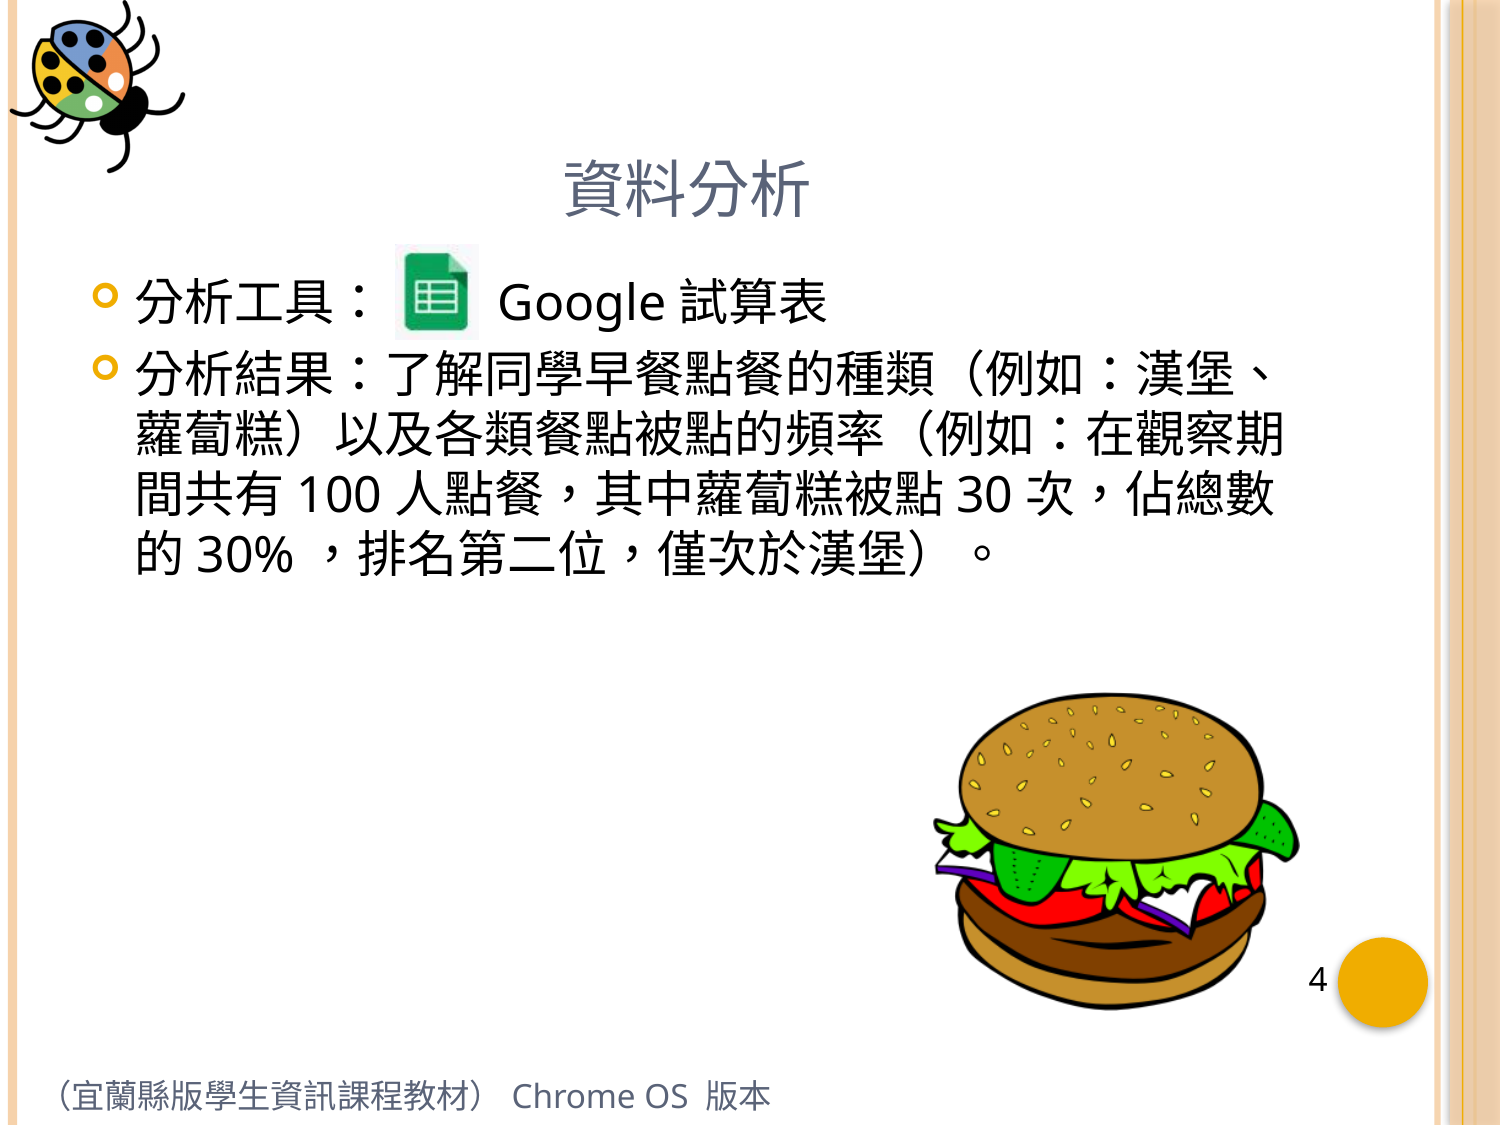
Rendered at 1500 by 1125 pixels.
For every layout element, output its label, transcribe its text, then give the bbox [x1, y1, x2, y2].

picture [932, 691, 1301, 1012]
picture [395, 243, 479, 340]
title 資料分析 [75, 45, 1300, 233]
footer （宜蘭縣版學生資訊課程教材）Chrome OS 版本 [23, 1065, 809, 1125]
list 分析工具： Google試算表 分析結果：了解同學早餐點餐的種類（例如：漢堡、蘿蔔糕）以及各類餐點被點的頻率（例如：在觀察期間共有100人點餐，其中蘿蔔糕被點30次，佔總數的30%，排名第二位，僅次於漢堡）。 [75, 262, 1300, 1062]
picture [0, 0, 169, 176]
